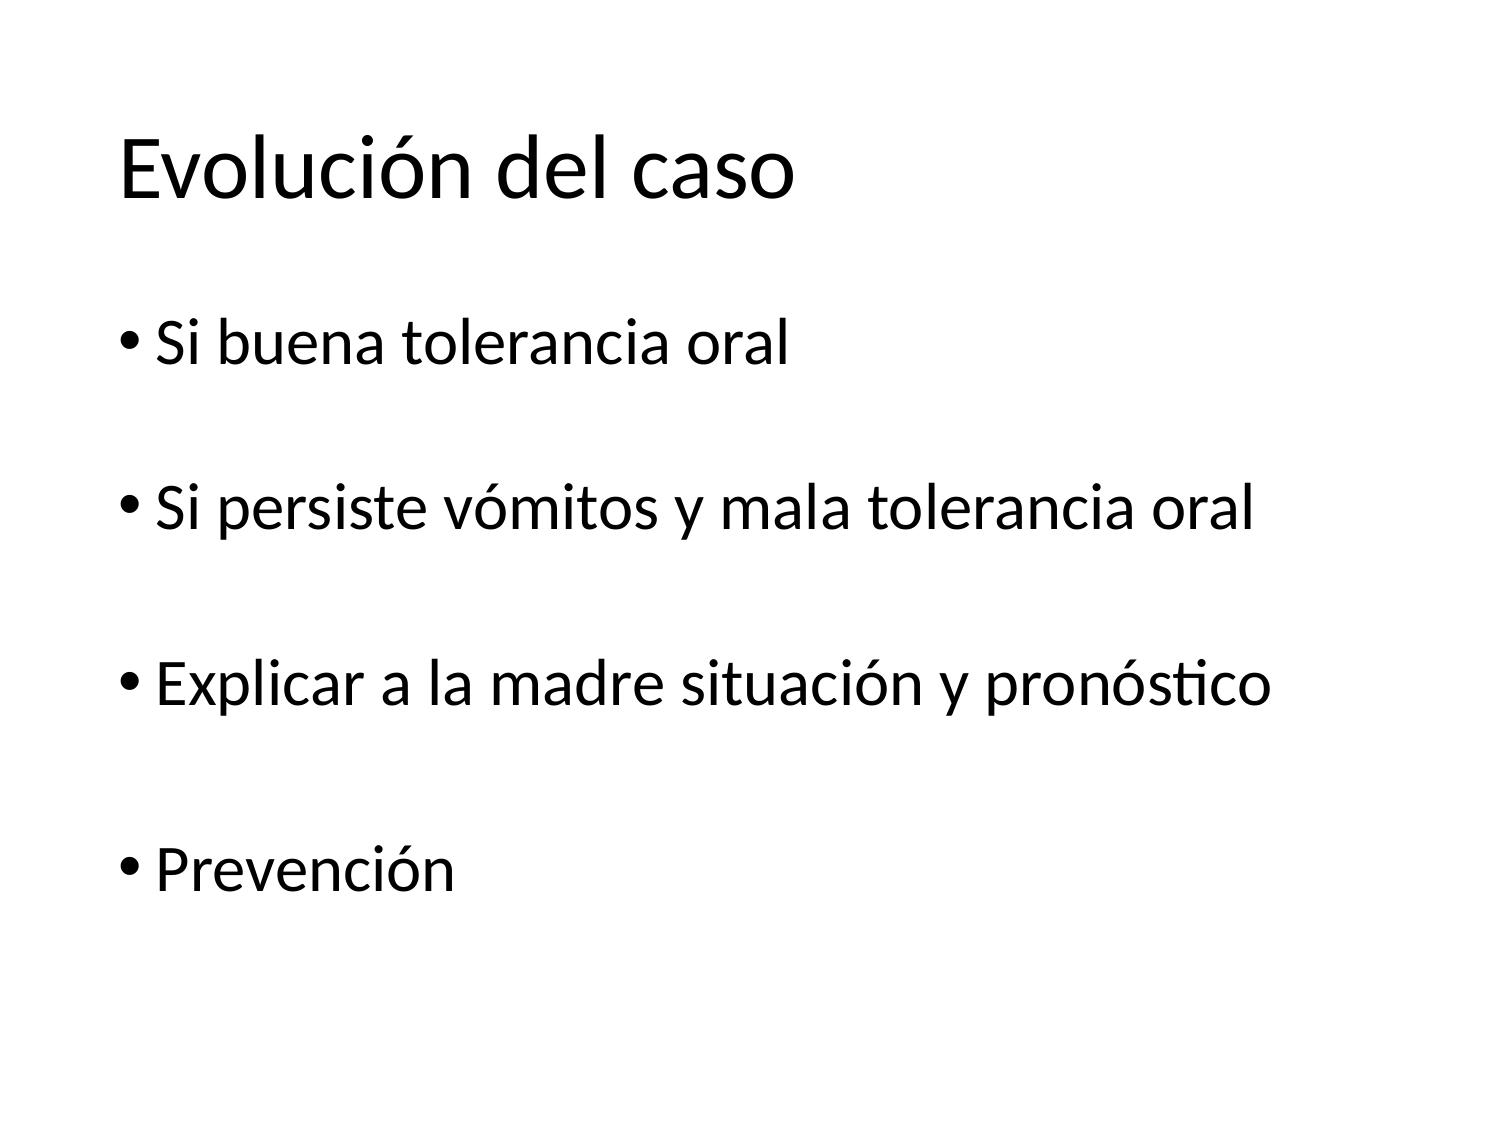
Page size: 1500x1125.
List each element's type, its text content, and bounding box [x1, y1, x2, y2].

list Si buena tolerancia oral Si persiste vómitos y mala tolerancia oral Explicar a la madre situación y pronóstico Prevención [103, 299, 1397, 1014]
title Evolución del caso [103, 59, 1397, 278]
